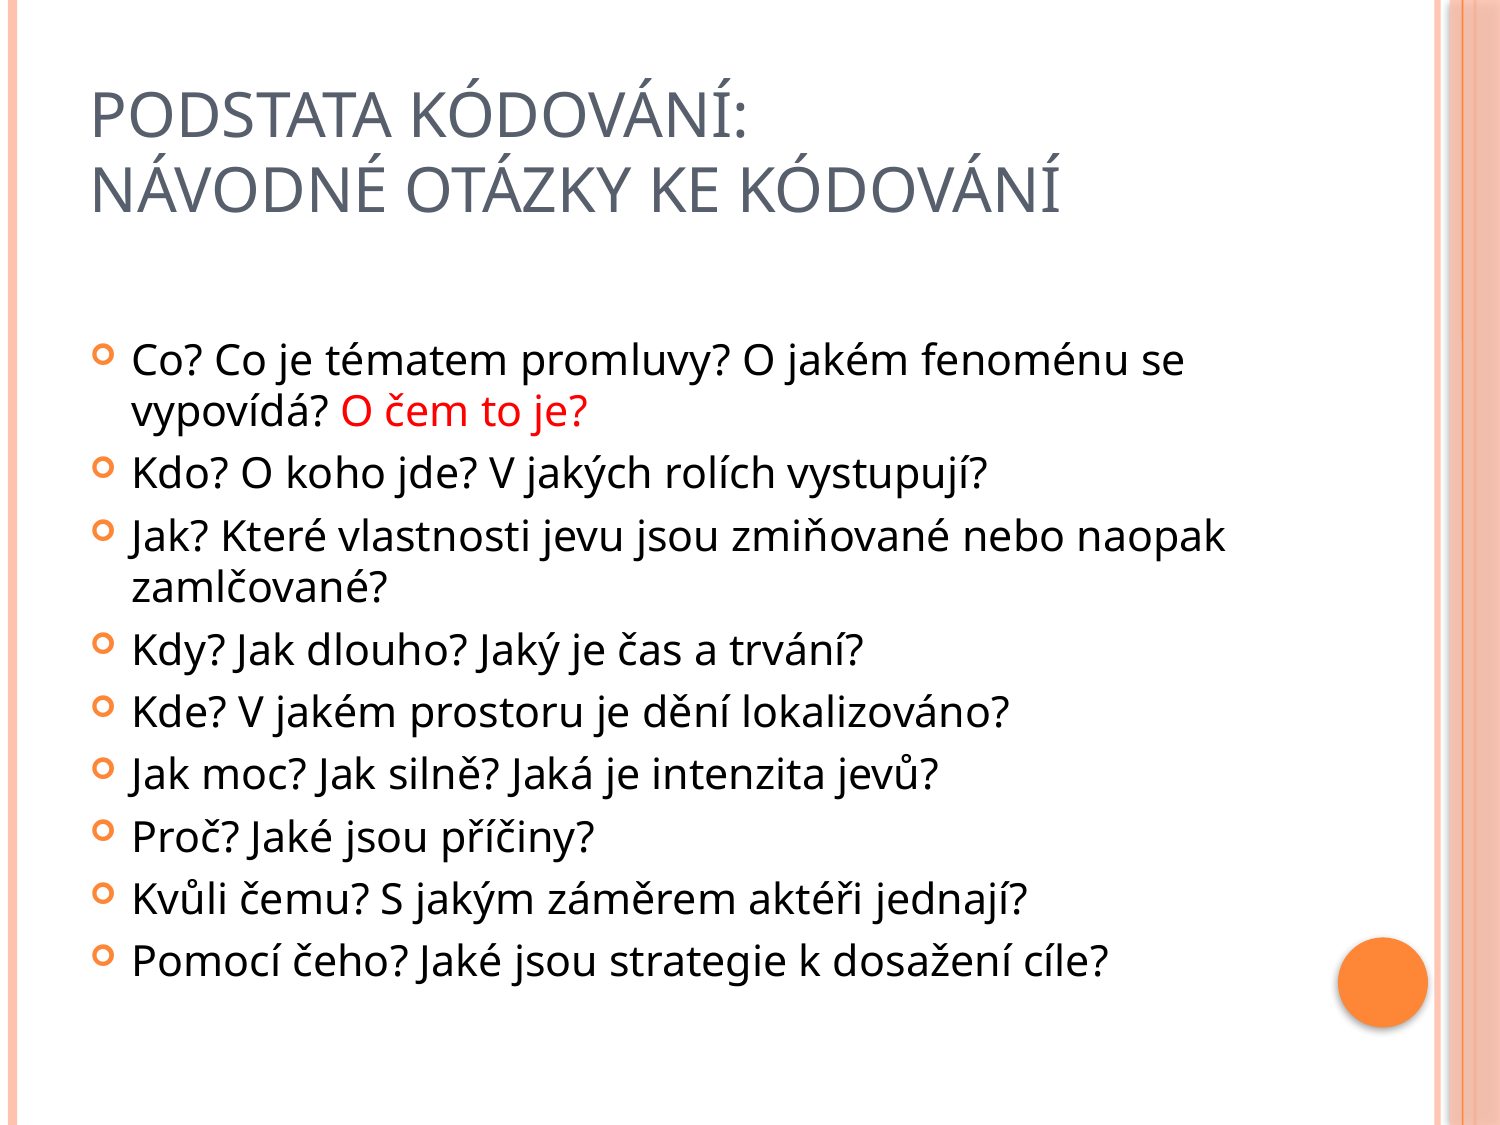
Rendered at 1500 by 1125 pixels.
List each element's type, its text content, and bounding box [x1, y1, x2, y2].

list Co? Co je tématem promluvy? O jakém fenoménu se vypovídá? O čem to je? Kdo? O koho jde? V jakých rolích vystupují? Jak? Které vlastnosti jevu jsou zmiňované nebo naopak zamlčované? Kdy? Jak dlouho? Jaký je čas a trvání? Kde? V jakém prostoru je dění lokalizováno? Jak moc? Jak silně? Jaká je intenzita jevů? Proč? Jaké jsou příčiny? Kvůli čemu? S jakým záměrem aktéři jednají? Pomocí čeho? Jaké jsou strategie k dosažení cíle? [75, 262, 1300, 1062]
title Podstata kódování: Návodné otázky ke kódování [75, 45, 1300, 233]
